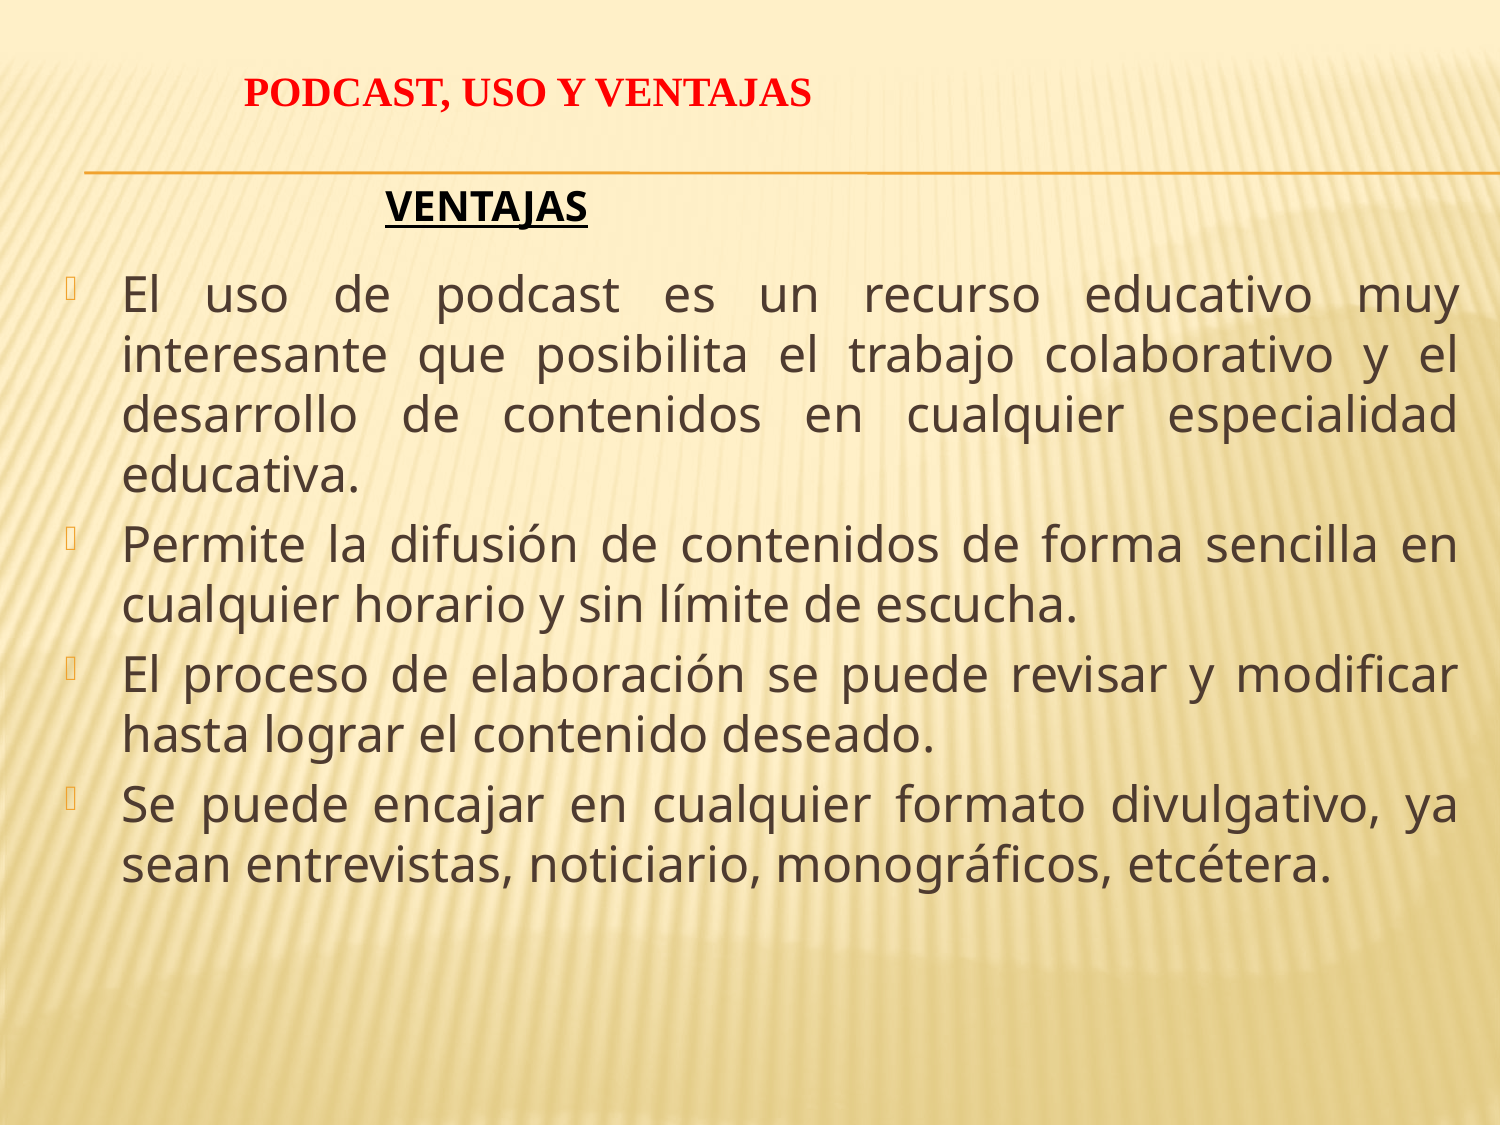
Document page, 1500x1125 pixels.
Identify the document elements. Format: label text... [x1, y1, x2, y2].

title PODCAST, USO Y VENTAJAS [218, 42, 1365, 138]
list El uso de podcast es un recurso educativo muy interesante que posibilita el trabajo colaborativo y el desarrollo de contenidos en cualquier especialidad educativa. Permite la difusión de contenidos de forma sencilla en cualquier horario y sin límite de escucha. El proceso de elaboración se puede revisar y modificar hasta lograr el contenido deseado. Se puede encajar en cualquier formato divulgativo, ya sean entrevistas, noticiario, monográficos, etcétera. [50, 254, 1475, 998]
text_box VENTAJAS [370, 172, 603, 238]
